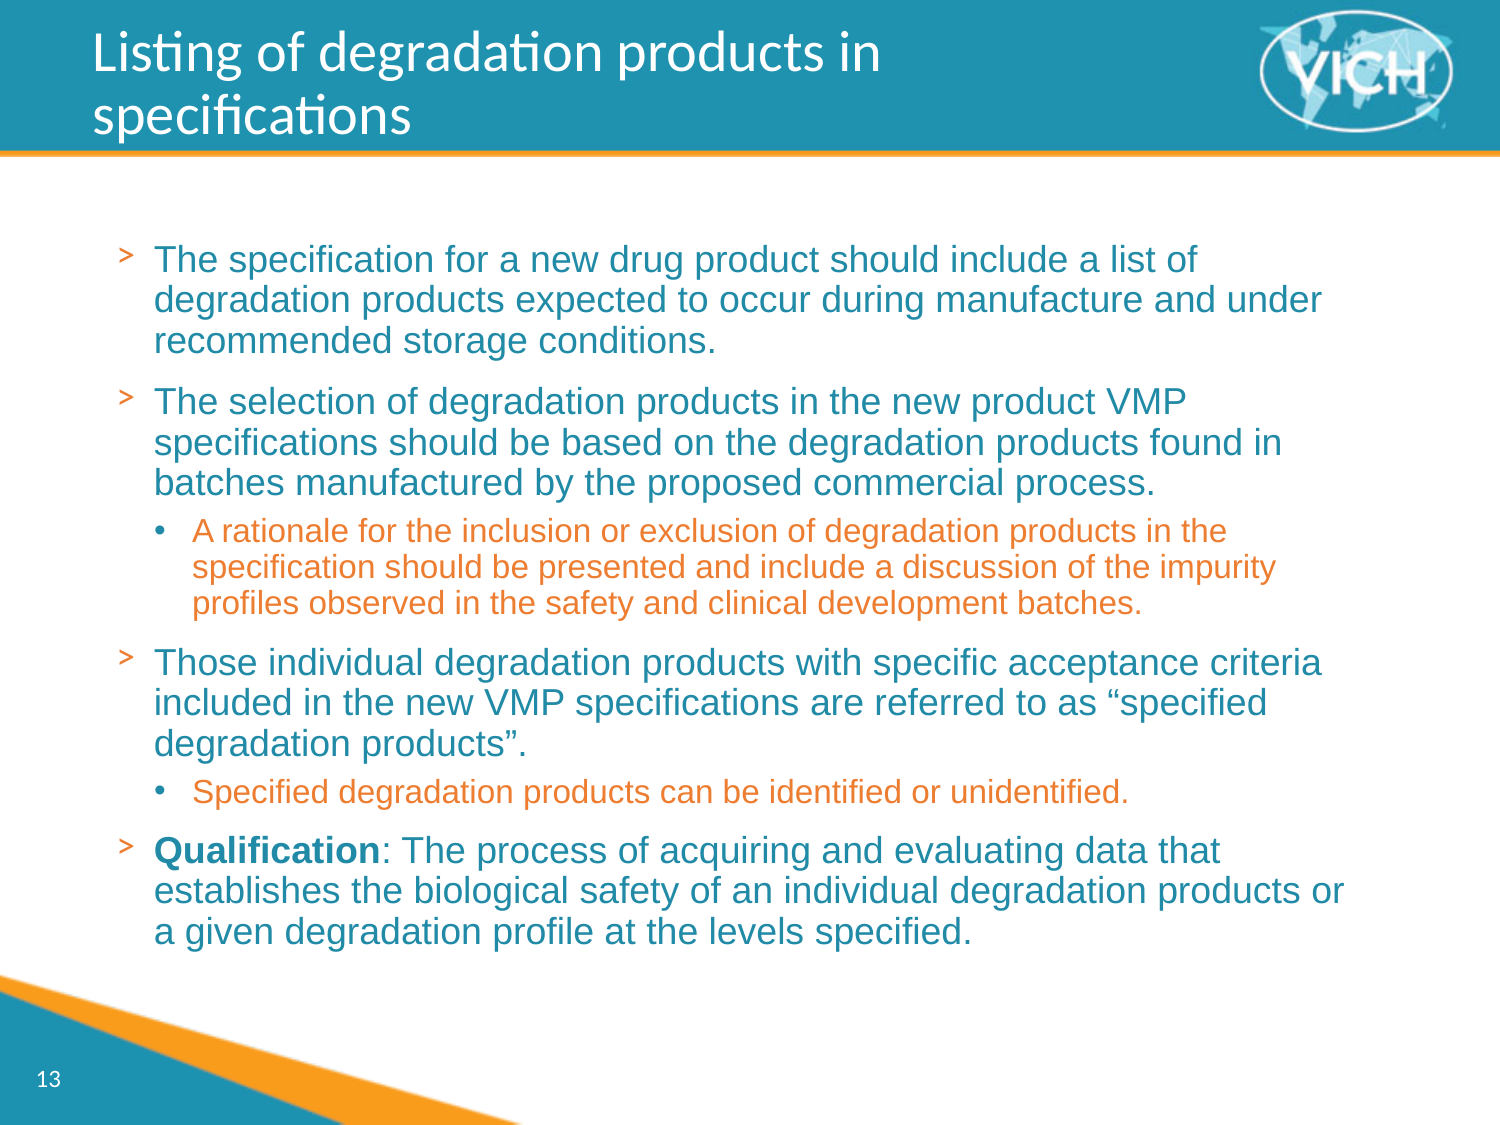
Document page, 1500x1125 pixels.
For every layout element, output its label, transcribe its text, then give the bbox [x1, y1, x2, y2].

picture [0, 0, 1500, 157]
list The specification for a new drug product should include a list of degradation products expected to occur during manufacture and under recommended storage conditions. The selection of degradation products in the new product VMP specifications should be based on the degradation products found in batches manufactured by the proposed commercial process. A rationale for the inclusion or exclusion of degradation products in the specification should be presented and include a discussion of the impurity profiles observed in the safety and clinical development batches. Those individual degradation products with specific acceptance criteria included in the new VMP specifications are referred to as “specified degradation products”. Specified degradation products can be identified or unidentified. Qualification: The process of acquiring and evaluating data that establishes the biological safety of an individual degradation products or a given degradation profile at the levels specified. [101, 232, 1371, 988]
list Listing of degradation products in specifications [78, 13, 1227, 100]
picture [0, 974, 523, 1125]
